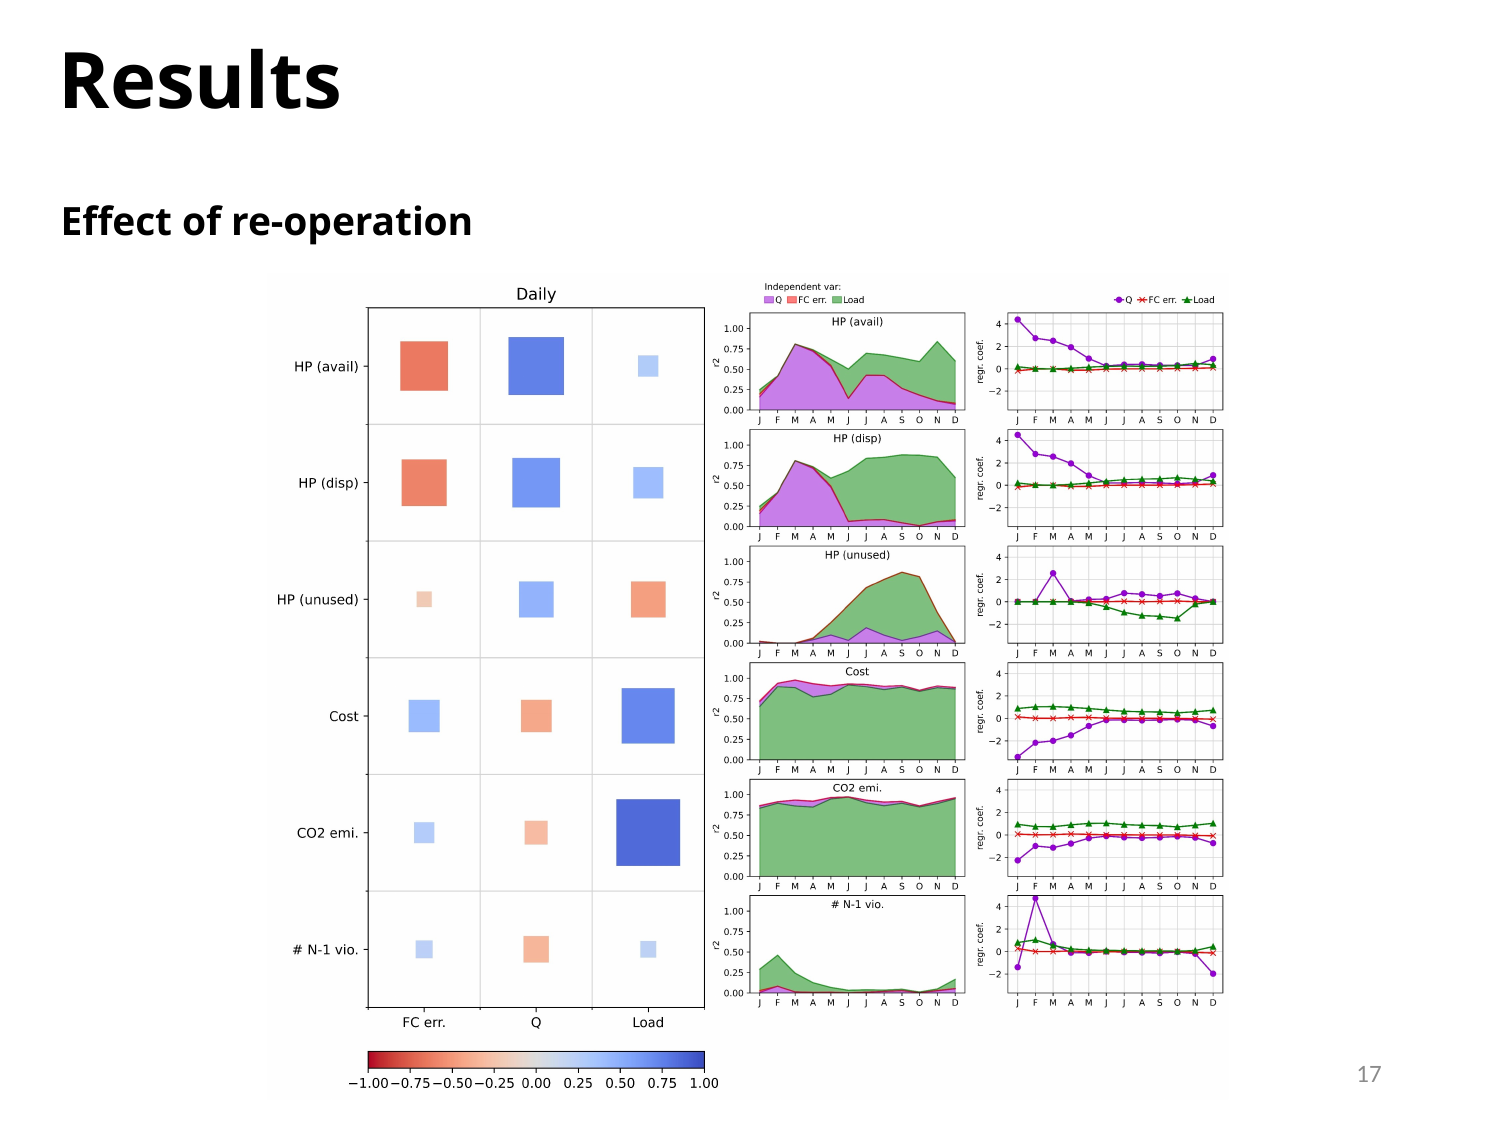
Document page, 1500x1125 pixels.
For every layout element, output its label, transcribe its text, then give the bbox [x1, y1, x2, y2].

picture [267, 273, 1229, 1100]
text_box Effect of re-operation [44, 189, 1408, 298]
slide_number 17 [1059, 1042, 1397, 1103]
text_box Results [44, 23, 1432, 132]
